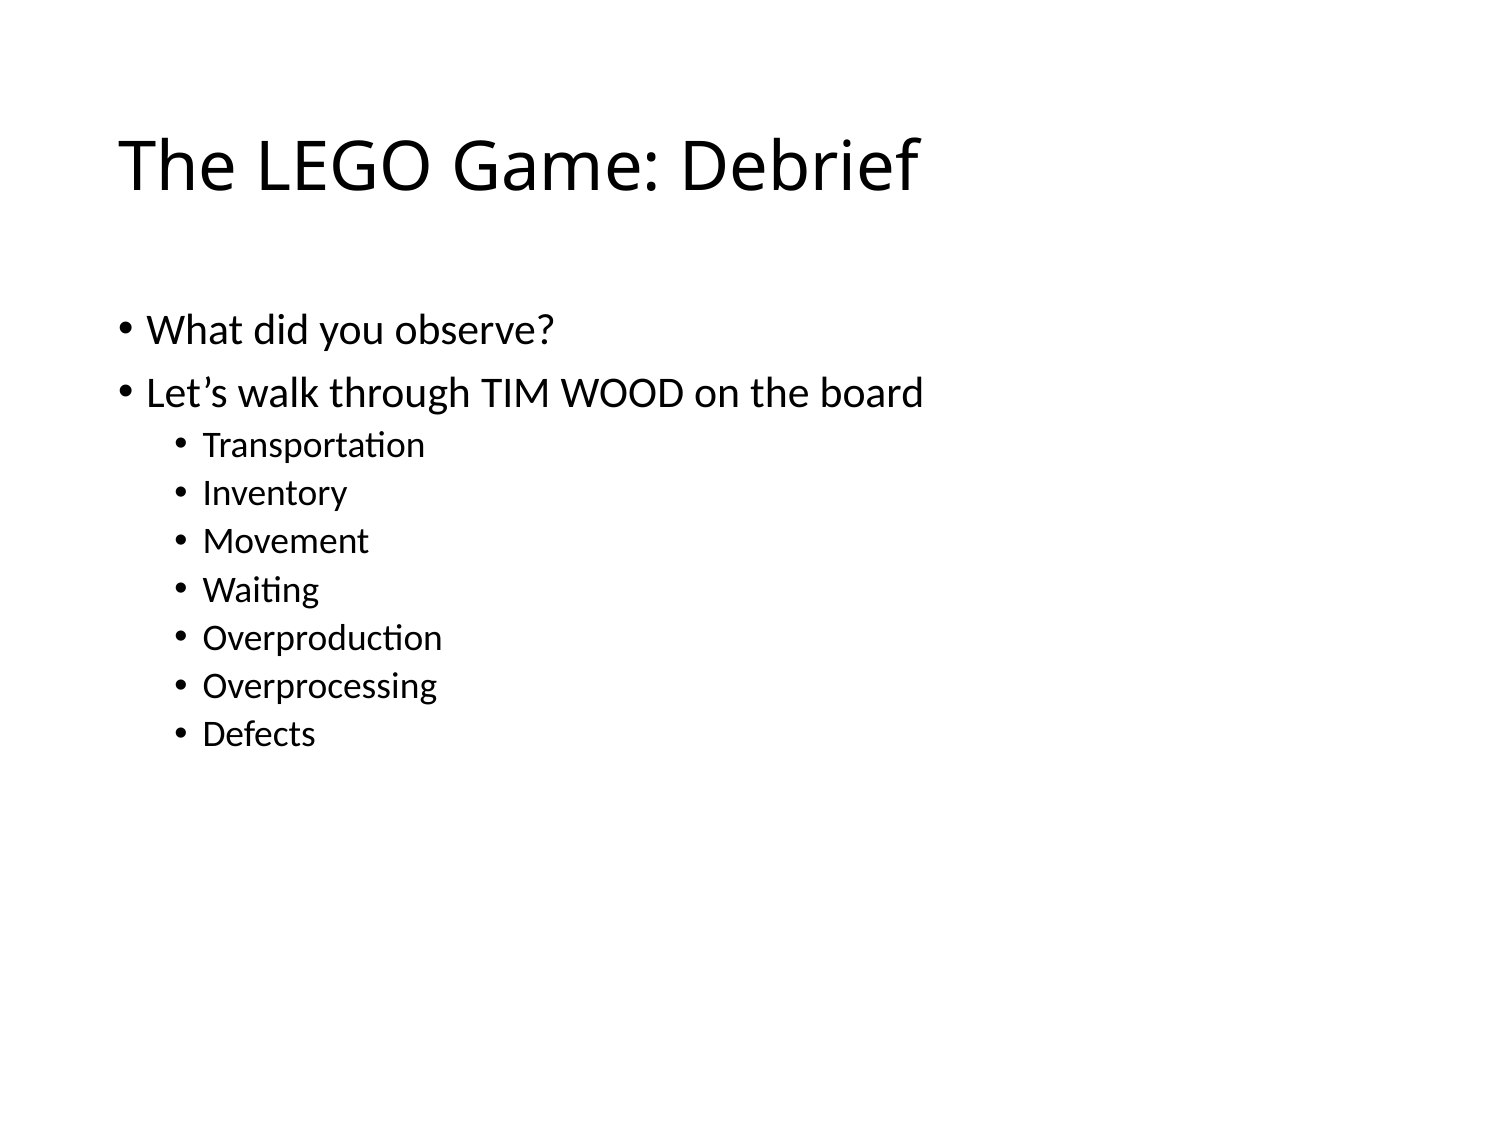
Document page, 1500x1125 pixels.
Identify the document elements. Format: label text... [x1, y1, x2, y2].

title The LEGO Game: Debrief [103, 59, 1397, 278]
list What did you observe? Let’s walk through TIM WOOD on the board Transportation Inventory Movement Waiting Overproduction Overprocessing Defects [103, 299, 1397, 1014]
